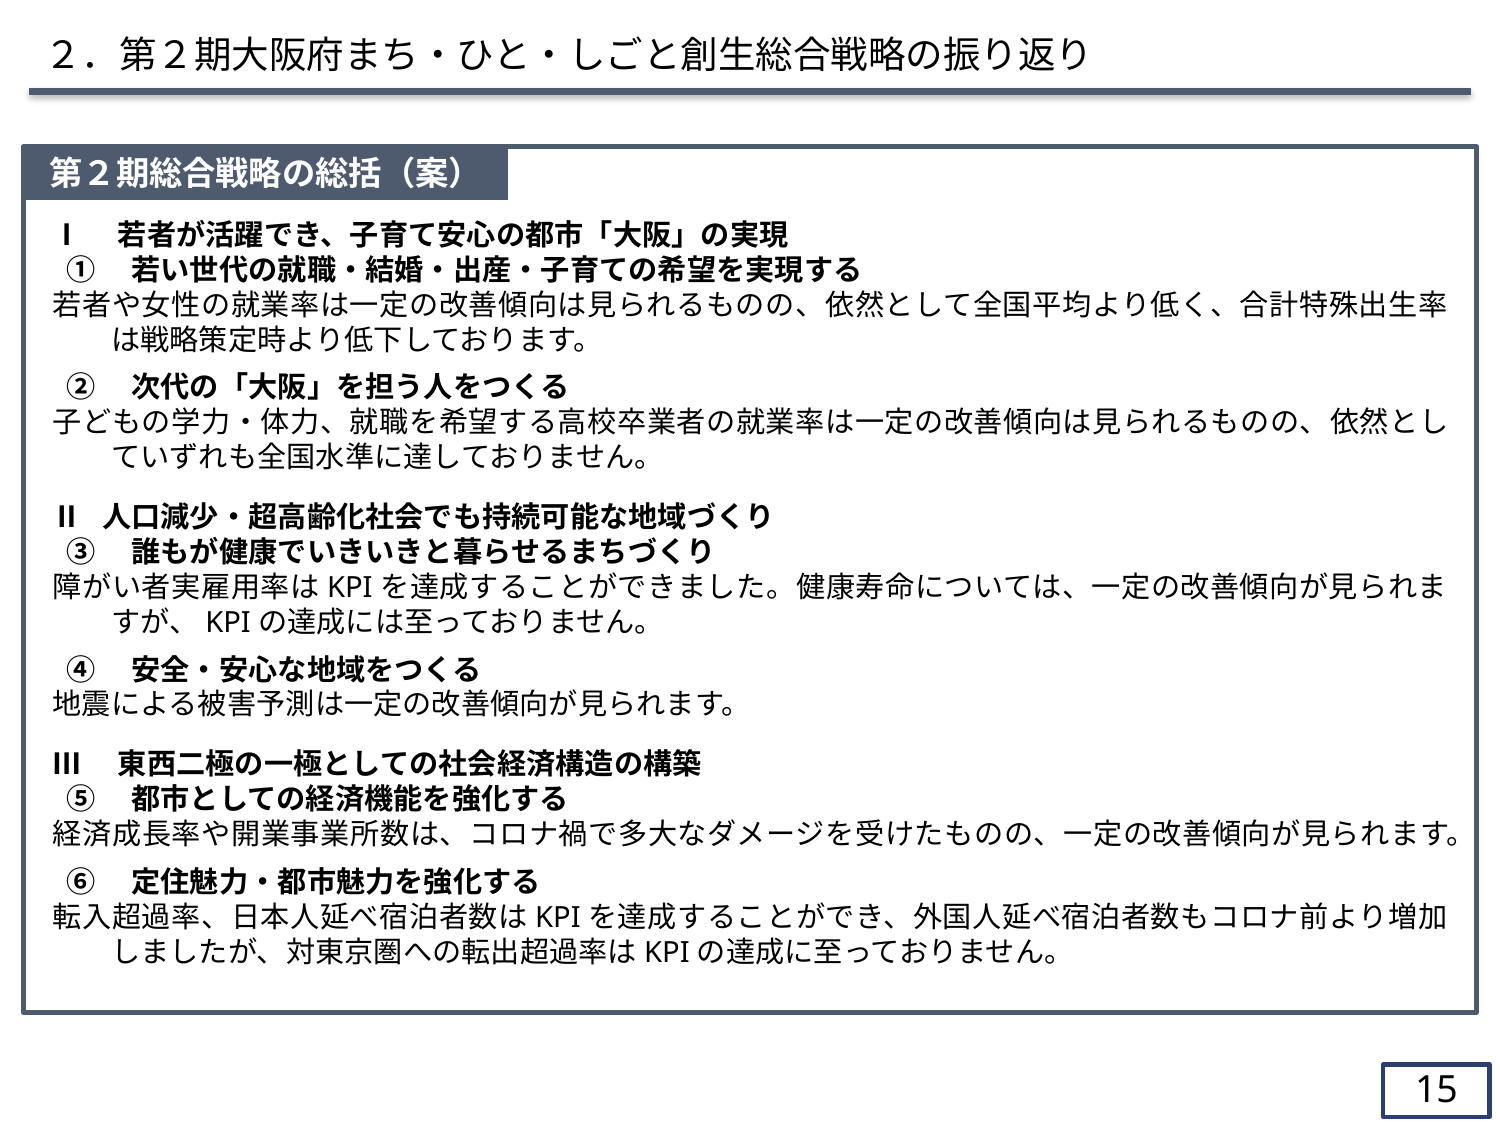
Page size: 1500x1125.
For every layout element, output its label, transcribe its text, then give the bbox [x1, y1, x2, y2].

text_box [21, 144, 1479, 1015]
text_box 14 [1381, 1062, 1492, 1119]
text_box ２．第２期大阪府まち・ひと・しごと創生総合戦略の振り返り [29, 24, 1365, 84]
